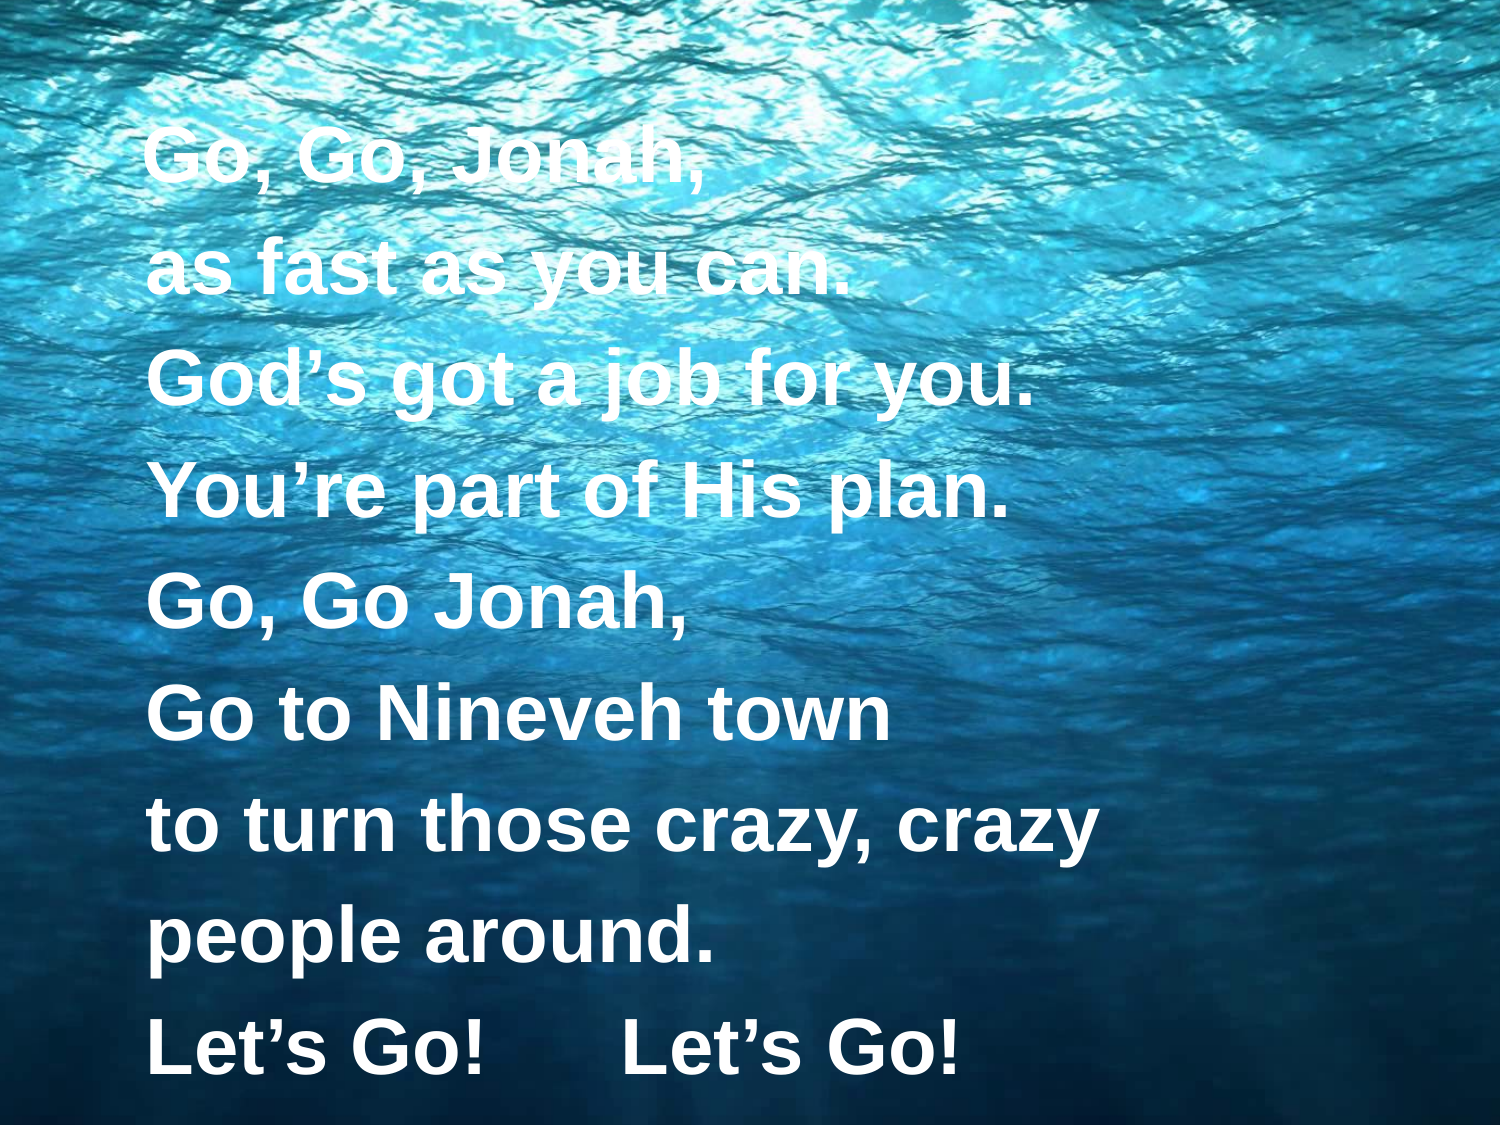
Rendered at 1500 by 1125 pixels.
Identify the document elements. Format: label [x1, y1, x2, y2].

list [0, 0, 1500, 1125]
